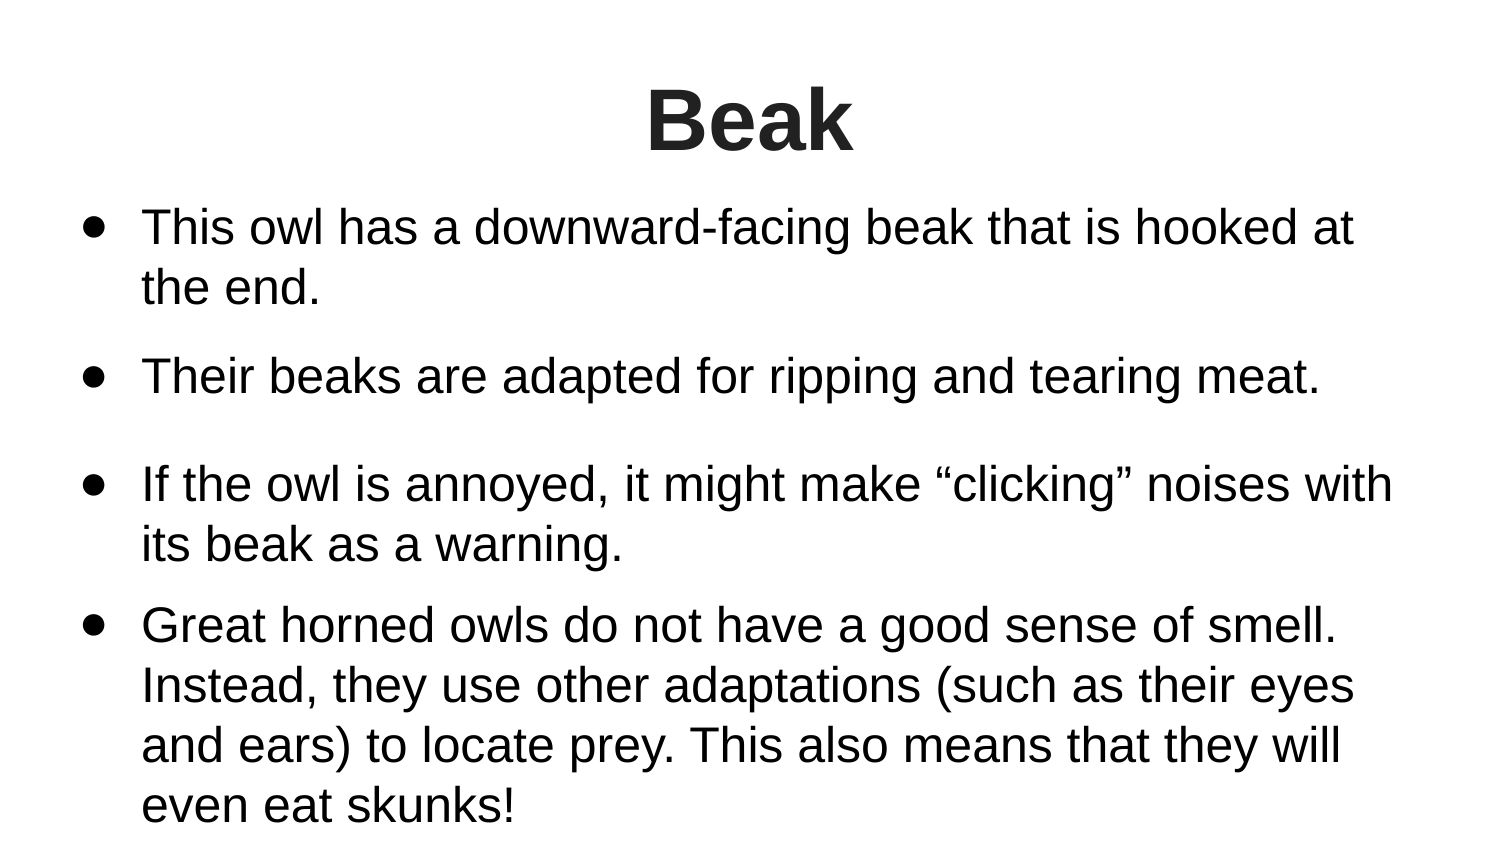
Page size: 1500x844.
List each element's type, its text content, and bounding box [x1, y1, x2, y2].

text_box If the owl is annoyed, it might make “clicking” noises with its beak as a warning. [51, 436, 1412, 577]
text_box Their beaks are adapted for ripping and tearing meat. [51, 328, 1346, 436]
list This owl has a downward-facing beak that is hooked at the end. [51, 179, 1449, 311]
title Beak [51, 48, 1449, 179]
text_box Great horned owls do not have a good sense of smell. Instead, they use other adaptations (such as their eyes and ears) to locate prey. This also means that they will even eat skunks! [51, 577, 1449, 829]
